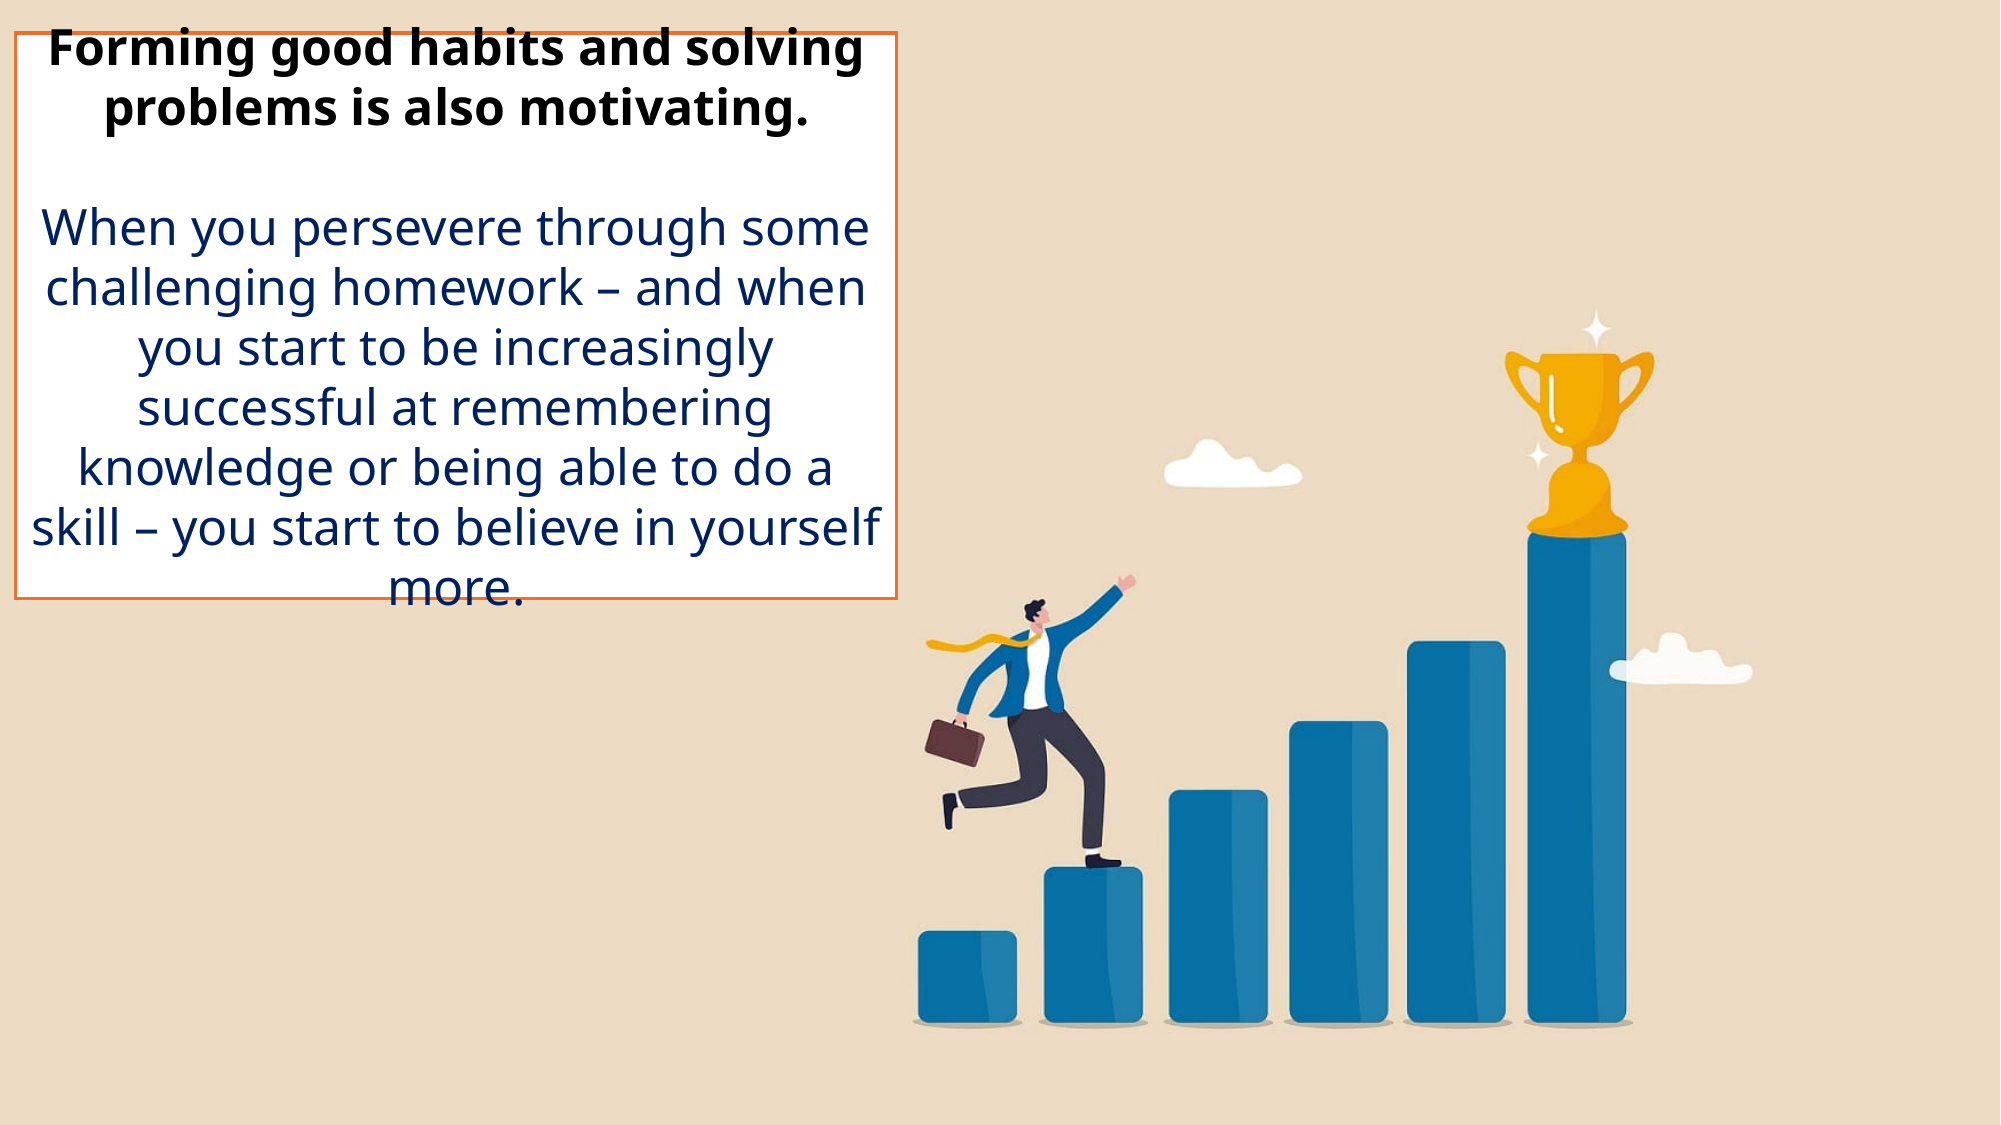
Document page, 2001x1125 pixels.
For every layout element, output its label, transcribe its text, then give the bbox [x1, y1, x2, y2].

text_box Forming good habits and solving problems is also motivating. When you persevere through some challenging homework – and when you start to be increasingly successful at remembering knowledge or being able to do a skill – you start to believe in yourself more. [14, 31, 898, 600]
picture [624, 207, 2000, 1125]
